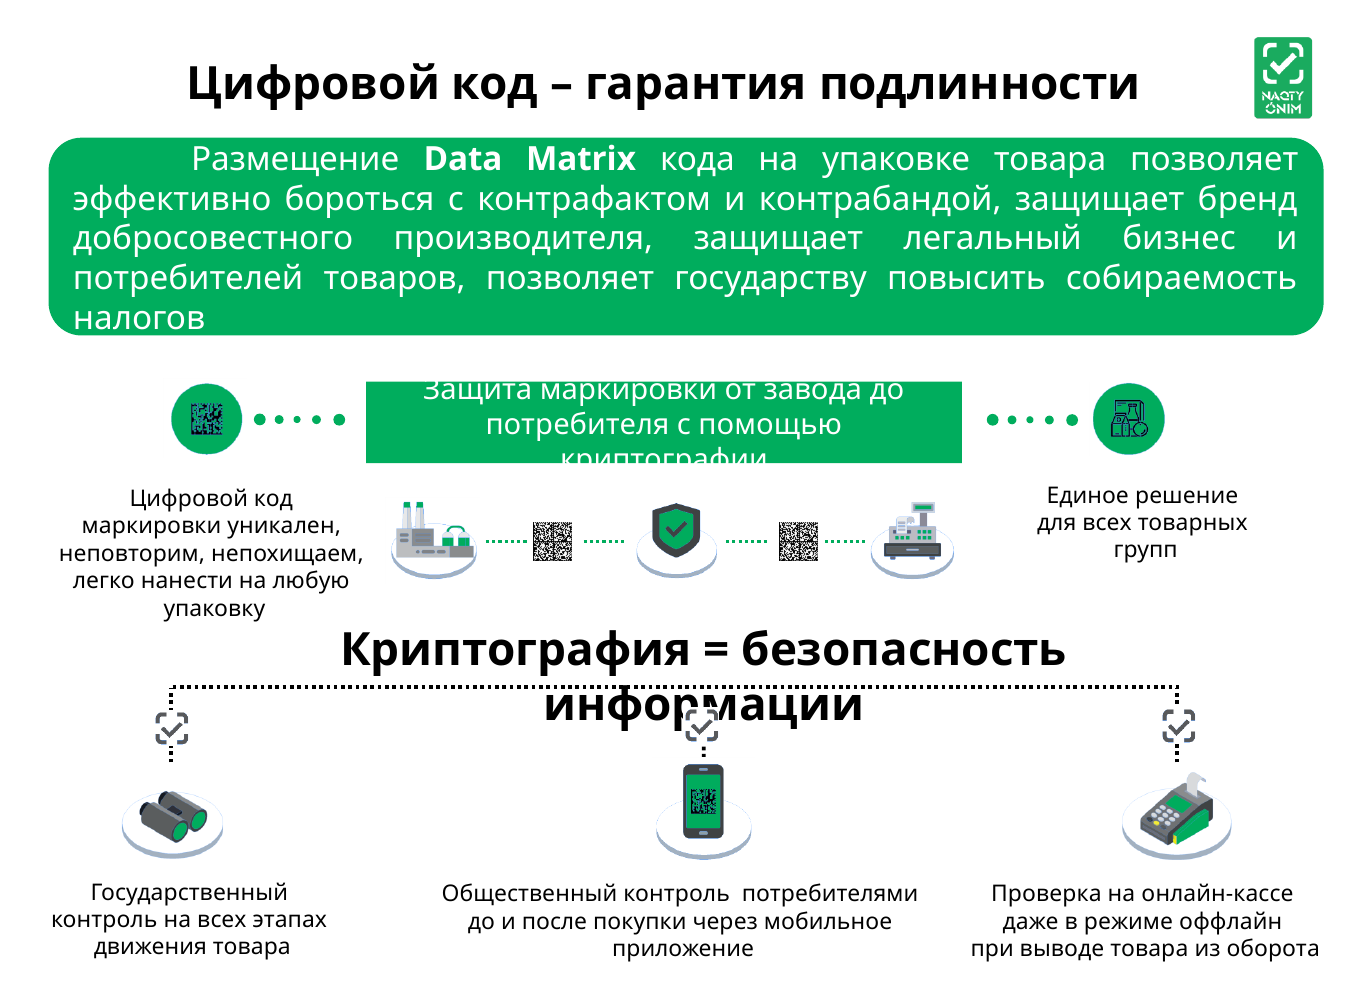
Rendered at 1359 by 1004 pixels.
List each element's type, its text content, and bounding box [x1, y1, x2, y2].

picture [652, 757, 755, 863]
text_box [292, 414, 302, 425]
text_box [985, 412, 1000, 427]
picture [533, 522, 572, 561]
picture [385, 496, 480, 584]
text_box Размещение Data Matrix кода на упаковке товара позволяет эффективно бороться с контрафактом и контрабандой, защищает бренд добросовестного производителя, защищает легальный бизнес и потребителей товаров, позволяет государству повысить собираемость налогов [47, 136, 1325, 337]
text_box [332, 412, 347, 427]
picture [163, 378, 247, 458]
text_box [310, 414, 322, 426]
picture [683, 707, 719, 743]
picture [1089, 382, 1166, 456]
text_box Проверка на онлайн-кассе даже в режиме оффлайн при выводе товара из оборота [955, 871, 1336, 969]
picture [153, 710, 189, 746]
text_box Криптография = безопасность информации [165, 612, 1242, 738]
text_box [1043, 414, 1055, 426]
text_box [1025, 415, 1035, 425]
text_box [1006, 414, 1018, 426]
picture [1160, 707, 1196, 744]
text_box Единое решение для всех товарных групп [1022, 472, 1269, 570]
text_box Цифровой код маркировки уникален, неповторим, непохищаем, легко нанести на любую упаковку [44, 475, 385, 628]
picture [866, 499, 959, 581]
text_box Цифровой код – гарантия подлинности [172, 46, 1156, 117]
picture [1116, 766, 1237, 862]
picture [113, 784, 233, 866]
text_box [1065, 413, 1080, 428]
text_box Общественный контроль потребителями до и после покупки через мобильное приложение [426, 871, 940, 969]
picture [1241, 36, 1324, 119]
text_box [273, 414, 285, 426]
picture [633, 500, 719, 582]
picture [779, 522, 818, 561]
text_box Защита маркировки от завода до потребителя с помощью криптографии [365, 381, 963, 464]
text_box [252, 412, 267, 427]
text_box Государственный контроль на всех этапах движения товара [36, 869, 349, 967]
